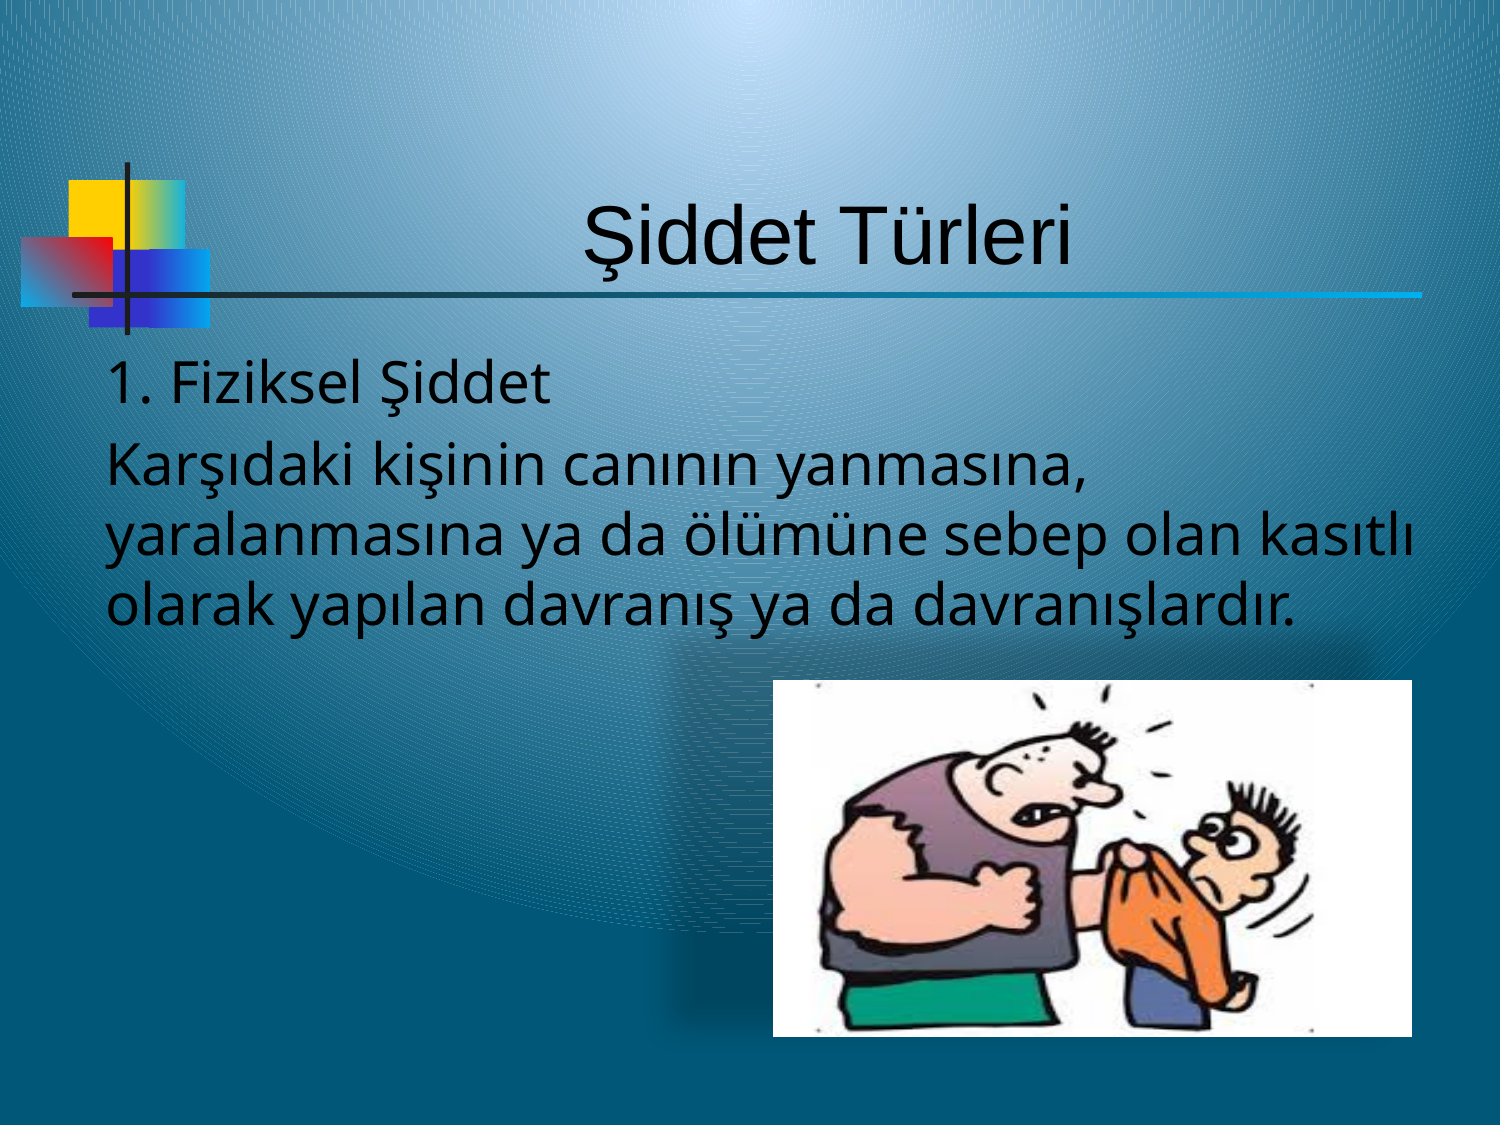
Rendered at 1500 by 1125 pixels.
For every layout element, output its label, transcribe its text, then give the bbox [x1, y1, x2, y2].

picture [773, 680, 1411, 1036]
title Şiddet Türleri [188, 101, 1468, 289]
list 1. Fiziksel Şiddet Karşıdaki kişinin canının yanmasına, yaralanmasına ya da ölümüne sebep olan kasıtlı olarak yapılan davranış ya da davranışlardır. [90, 337, 1495, 1037]
